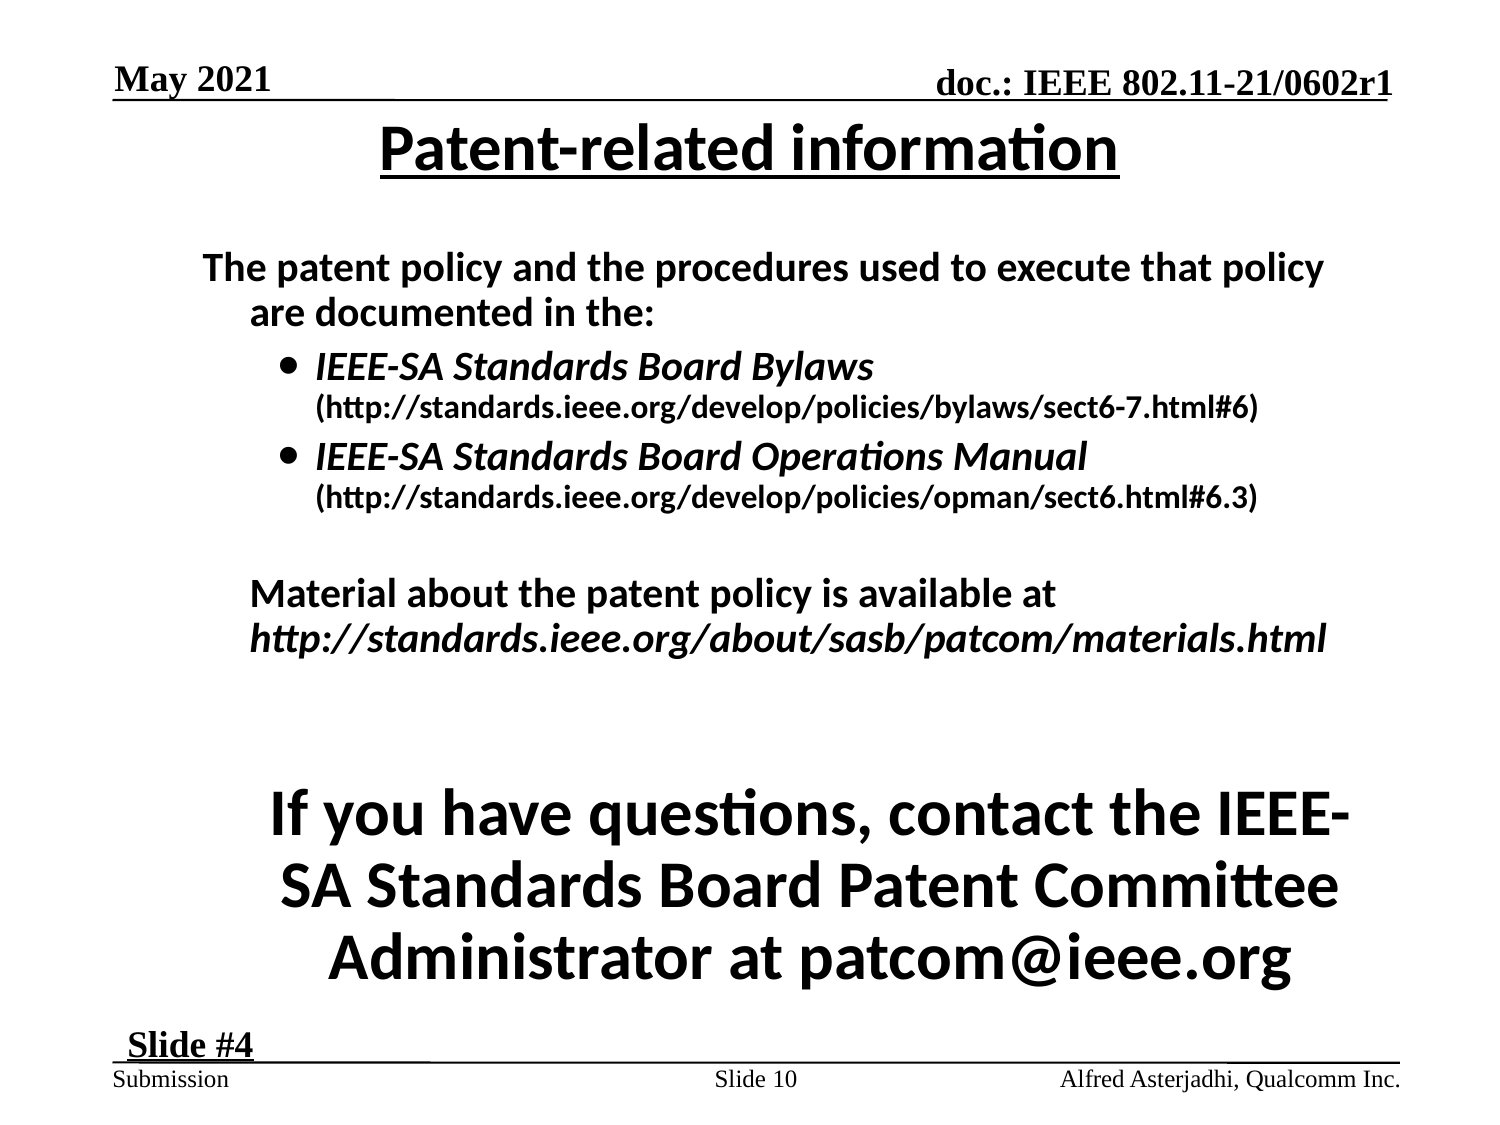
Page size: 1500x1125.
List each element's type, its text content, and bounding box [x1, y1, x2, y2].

title Patent-related information [112, 112, 1388, 176]
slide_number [114, 54, 493, 100]
footer Alfred Asterjadhi, Qualcomm Inc. [878, 1061, 1402, 1093]
slide_number Slide 10 [712, 1061, 800, 1123]
text_box Slide #4 [112, 1012, 269, 1073]
list The patent policy and the procedures used to execute that policy are documented in the: IEEE-SA Standards Board Bylaws (http://standards.ieee.org/develop/policies/bylaws/sect6-7.html#6) IEEE-SA Standards Board Operations Manual (http://standards.ieee.org/develop/policies/opman/sect6.html#6.3) Material about the patent policy is available at http://standards.ieee.org/about/sasb/patcom/materials.html If you have questions, contact the IEEE-SA Standards Board Patent Committee Administrator at patcom@ieee.org [112, 237, 1388, 913]
